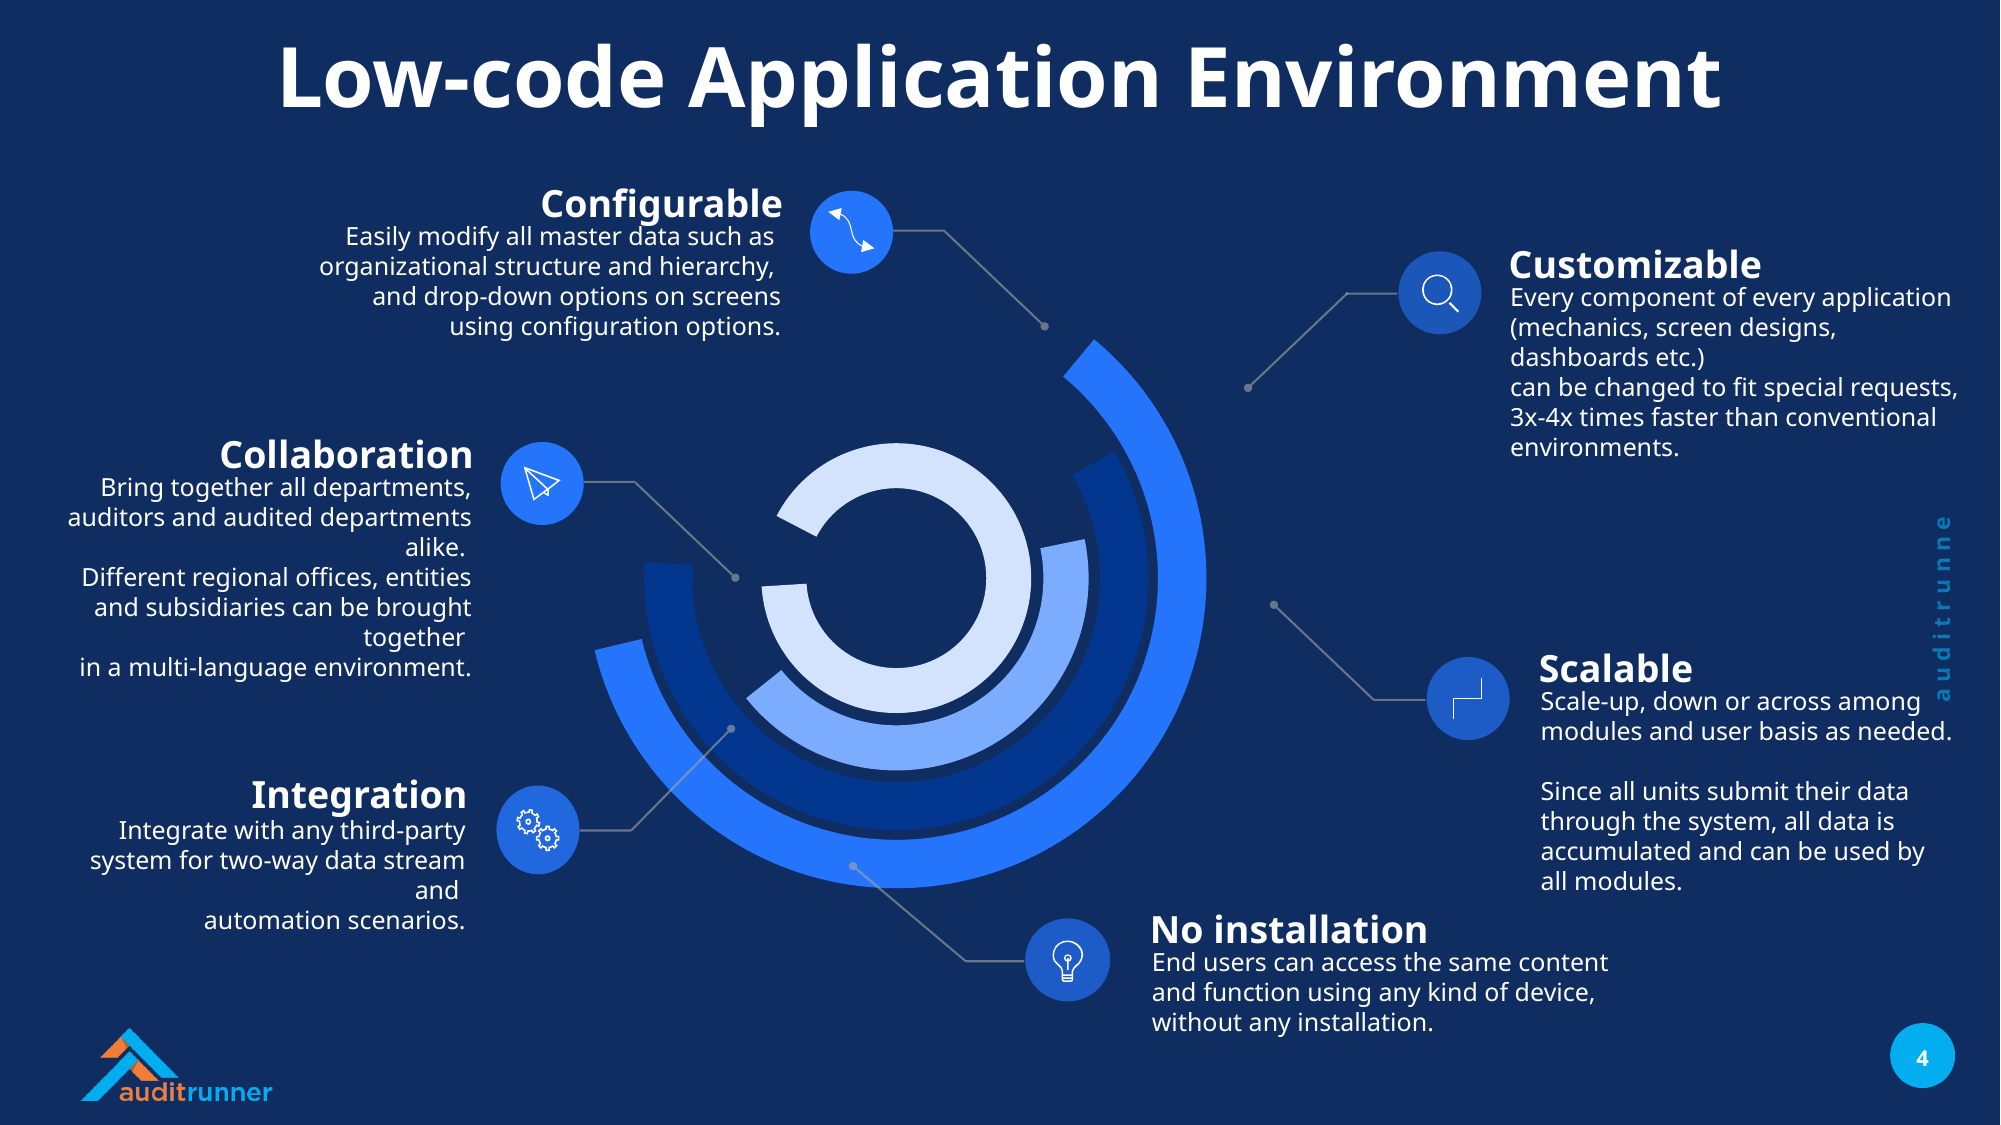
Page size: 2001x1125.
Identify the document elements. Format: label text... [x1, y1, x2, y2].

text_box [1247, 234, 1996, 441]
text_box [1273, 604, 1971, 845]
picture [60, 1024, 293, 1112]
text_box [207, 172, 1045, 350]
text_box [586, 267, 1207, 889]
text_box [21, 423, 736, 631]
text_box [41, 728, 732, 913]
list Low-code Application Environment [207, 28, 1793, 124]
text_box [853, 866, 1652, 1046]
